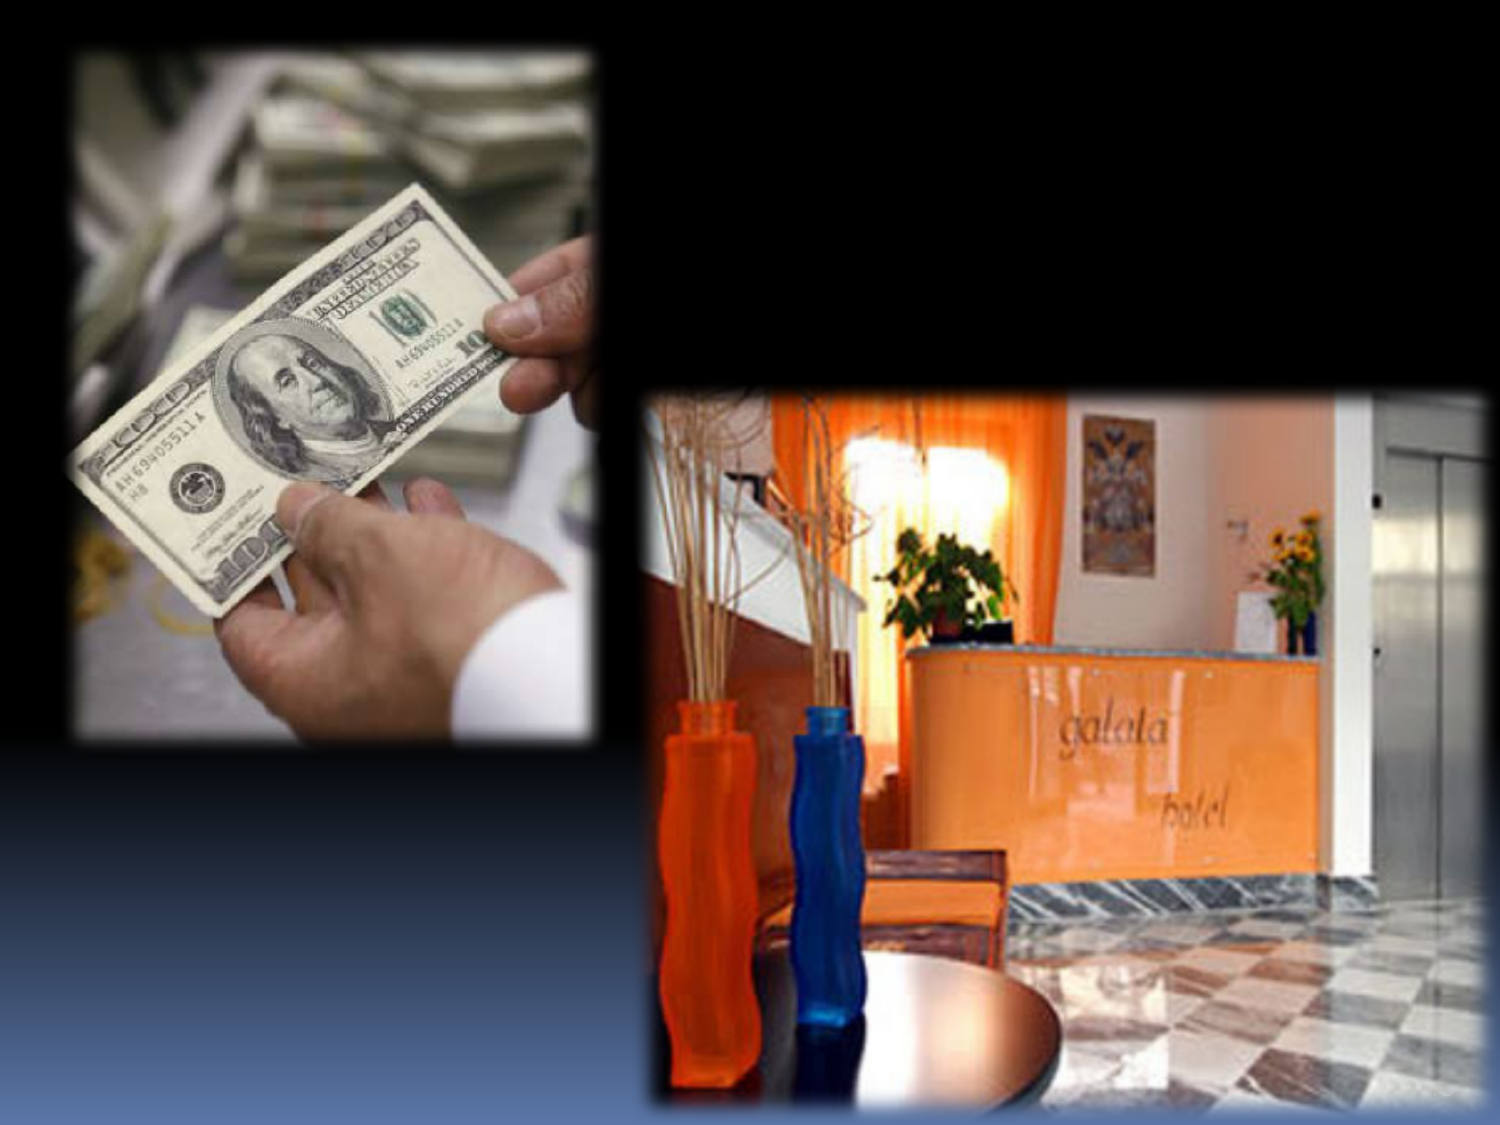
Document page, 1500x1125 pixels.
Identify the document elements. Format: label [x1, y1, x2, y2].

picture [58, 34, 609, 757]
picture [632, 381, 1500, 1125]
